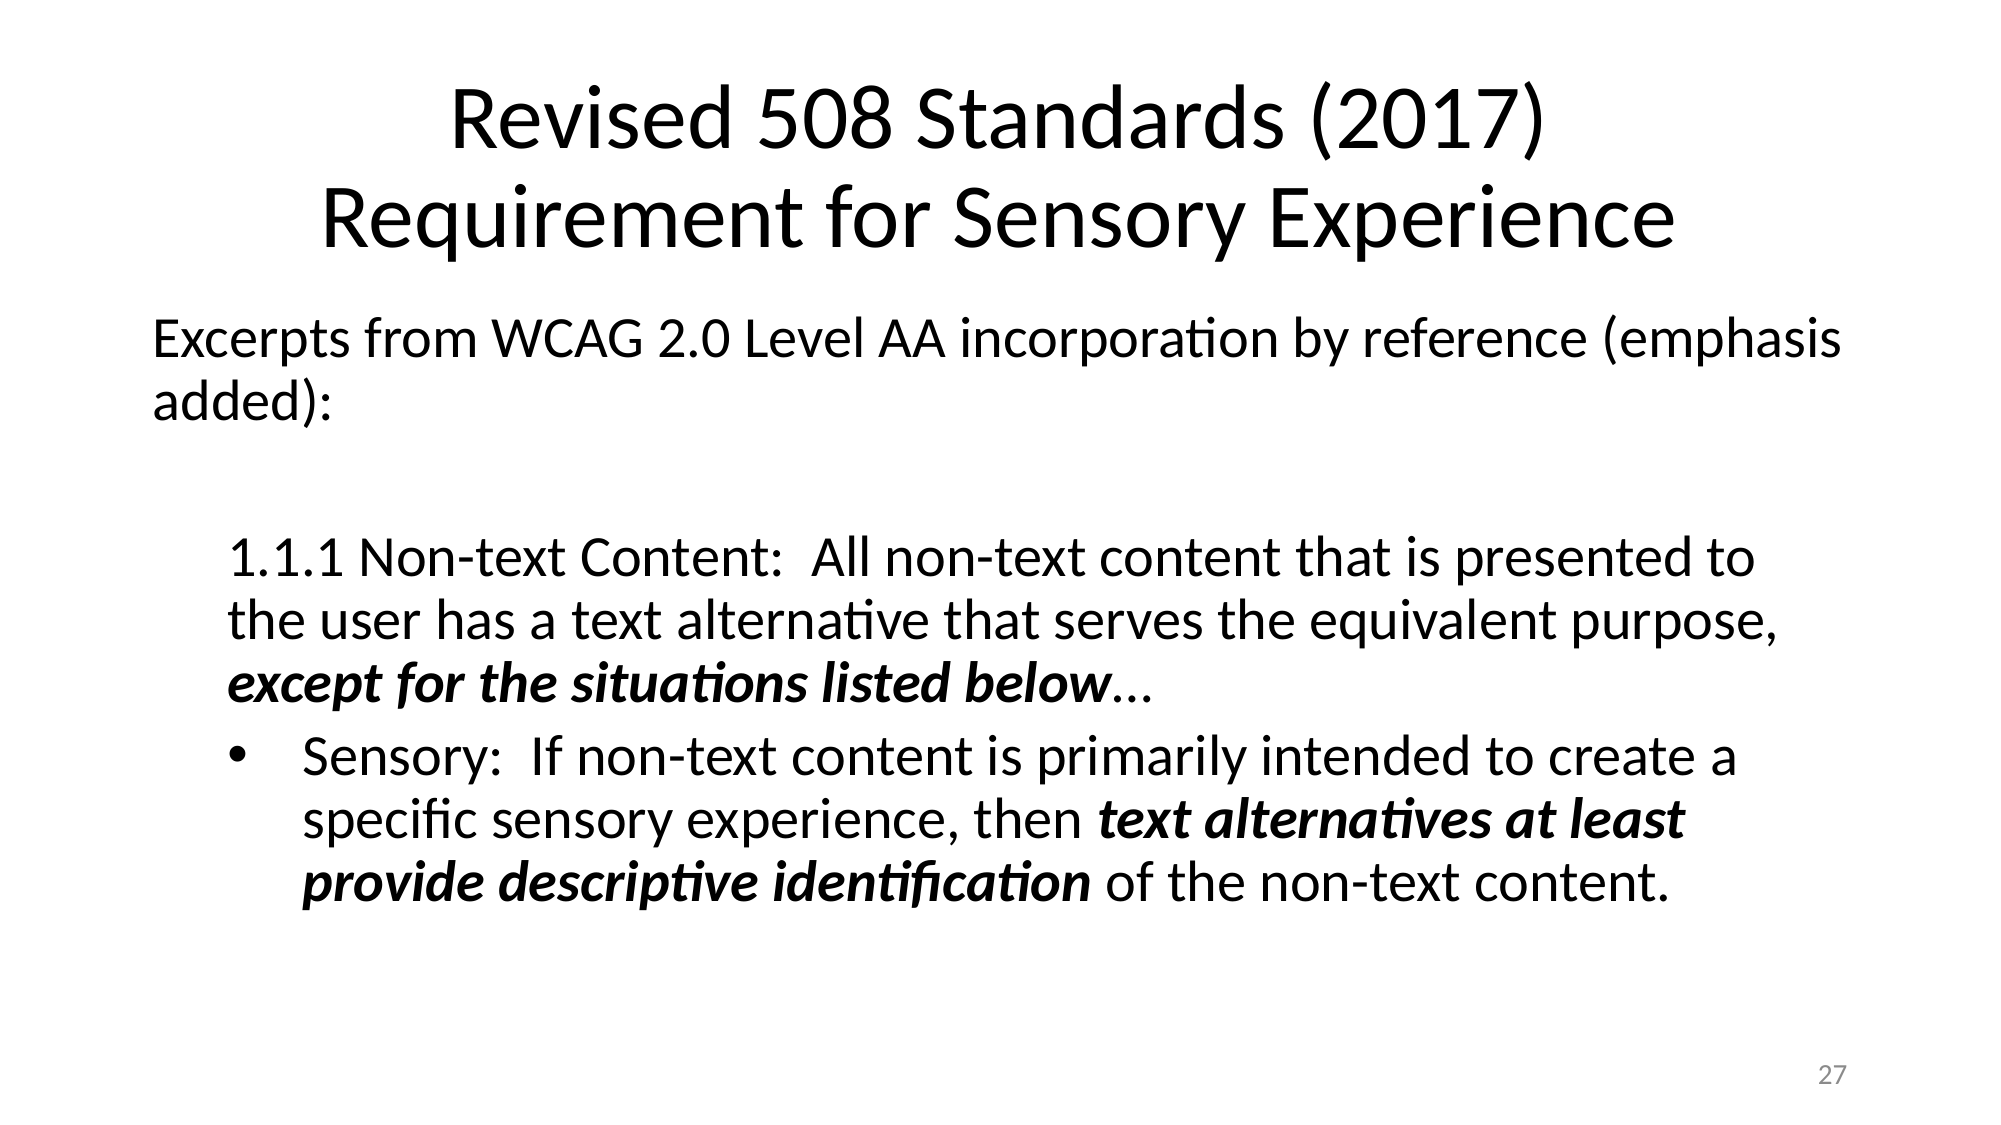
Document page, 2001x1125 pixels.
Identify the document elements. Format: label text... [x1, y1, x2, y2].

slide_number 27 [1412, 1042, 1863, 1103]
title Revised 508 Standards (2017) Requirement for Sensory Experience [137, 59, 1863, 278]
list Excerpts from WCAG 2.0 Level AA incorporation by reference (emphasis added): 1.1.1 Non-text Content: All non-text content that is presented to the user has a text alternative that serves the equivalent purpose, except for the situations listed below… Sensory: If non-text content is primarily intended to create a specific sensory experience, then text alternatives at least provide descriptive identification of the non-text content. [137, 299, 1863, 1014]
